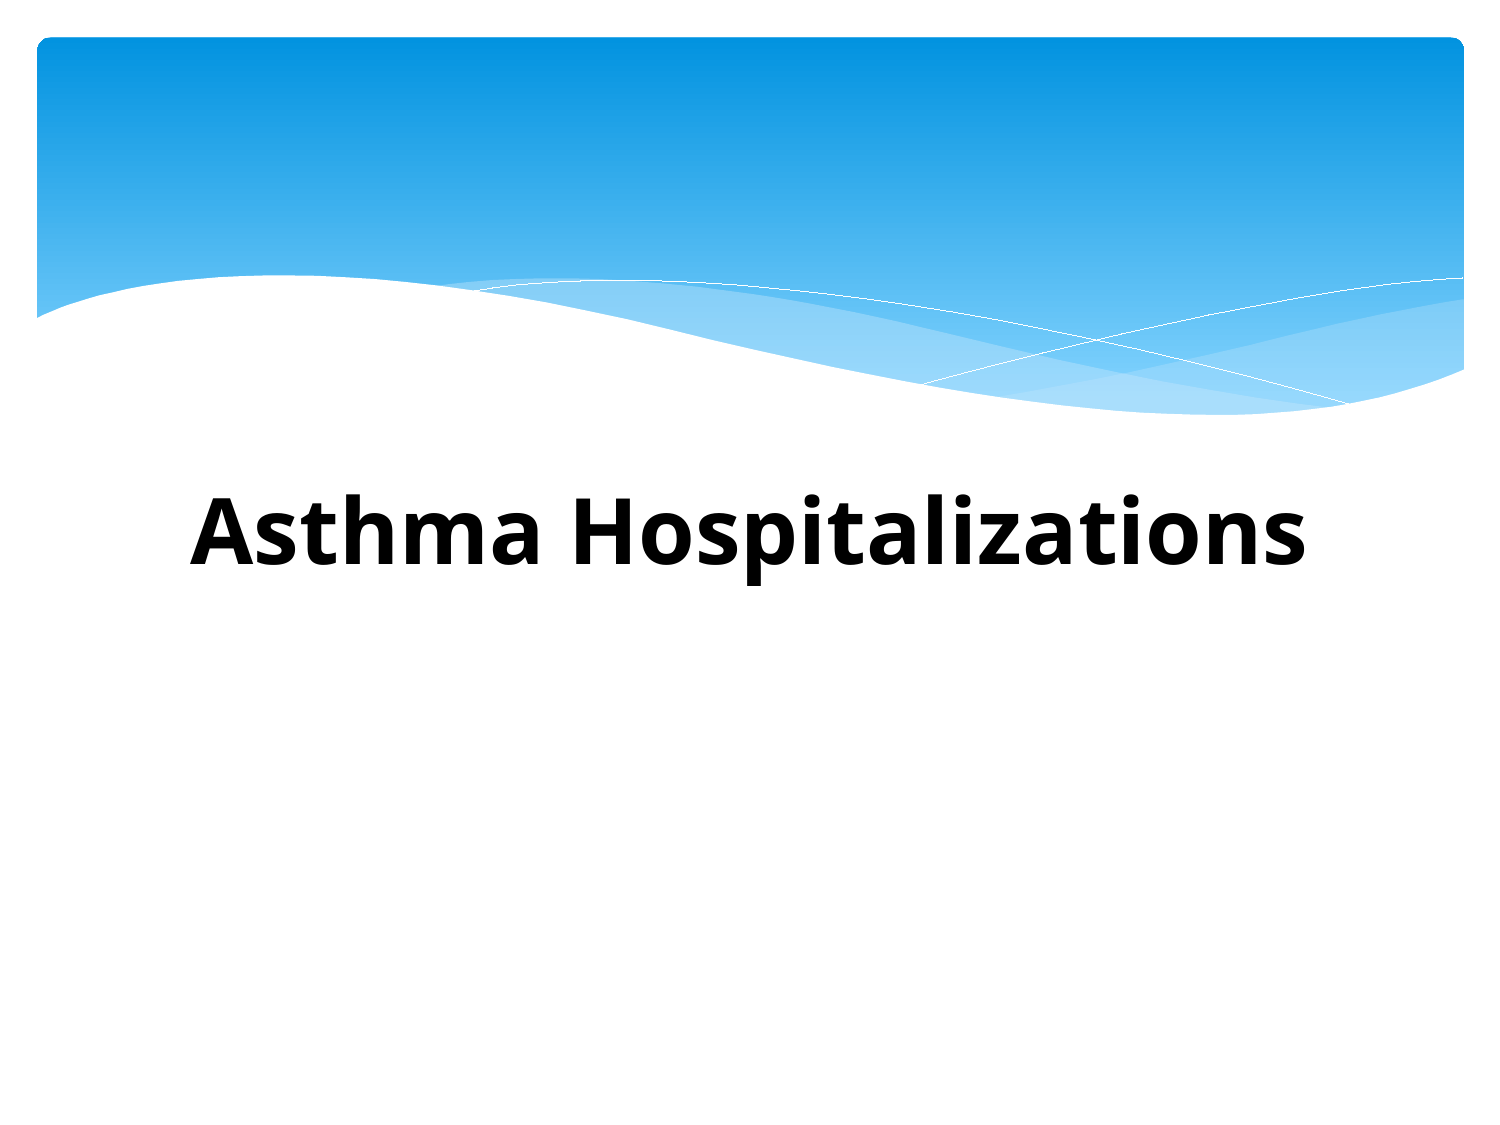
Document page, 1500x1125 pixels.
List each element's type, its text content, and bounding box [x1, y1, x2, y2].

title Asthma Hospitalizations [75, 55, 1425, 1000]
